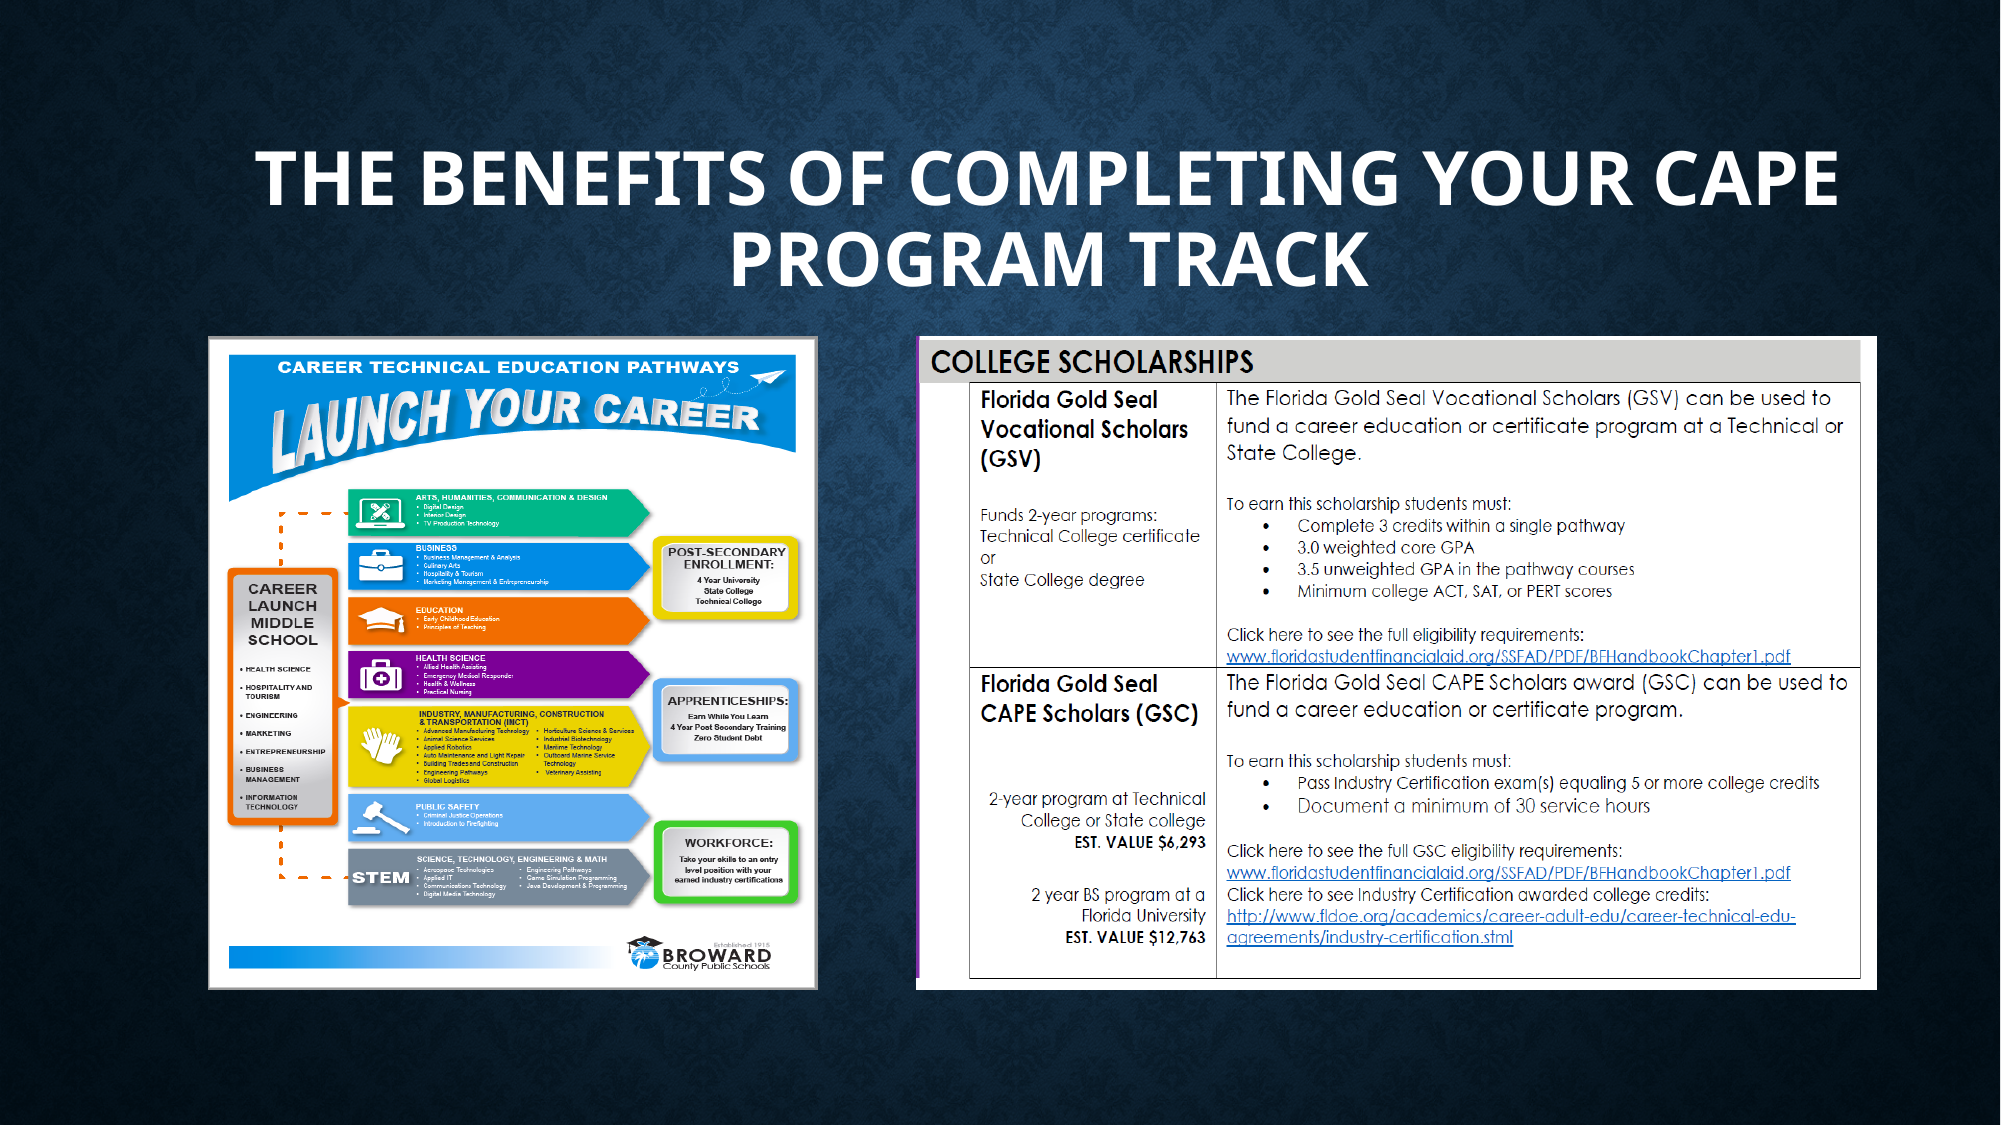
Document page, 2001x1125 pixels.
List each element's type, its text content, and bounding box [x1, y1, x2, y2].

picture [915, 335, 1877, 990]
title The Benefits Of Completing Your Cape Program Track [238, 131, 1860, 305]
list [207, 335, 818, 990]
